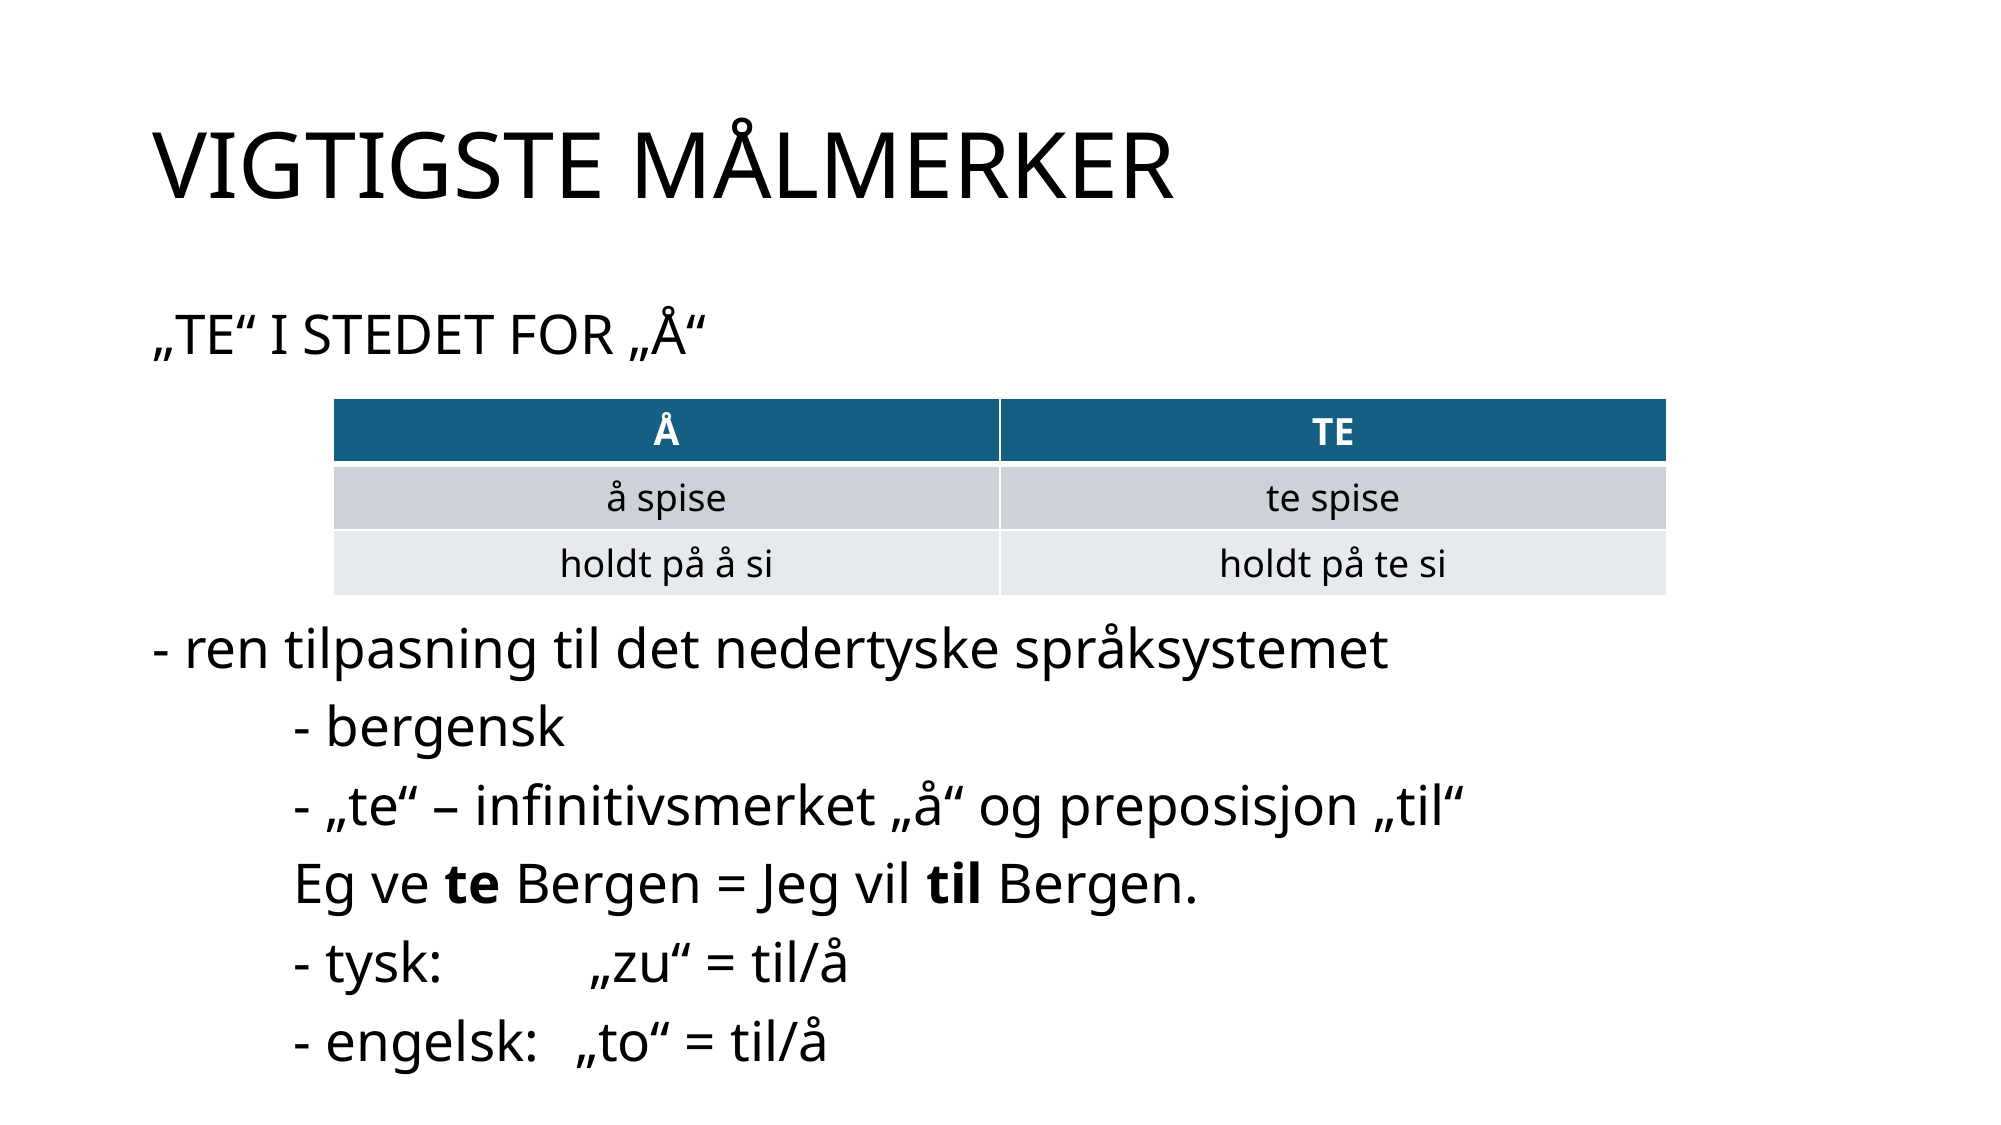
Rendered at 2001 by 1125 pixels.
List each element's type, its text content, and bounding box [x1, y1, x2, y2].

table_cell å spise [334, 467, 999, 529]
table_header Å [334, 399, 999, 461]
list „TE“ I STEDET FOR „Å“ - ren tilpasning til det nedertyske språksystemet - bergensk - „te“ – infinitivsmerket „å“ og preposisjon „til“ Eg ve te Bergen = Jeg vil til Bergen. - tysk: „zu“ = til/å - engelsk: „to“ = til/å [137, 299, 1863, 1087]
table_cell holdt på å si [334, 531, 999, 595]
table_cell holdt på te si [1001, 531, 1666, 595]
table_cell te spise [1001, 467, 1666, 529]
table_header TE [1001, 399, 1666, 461]
title VIGTIGSTE MÅLMERKER [137, 59, 1863, 278]
